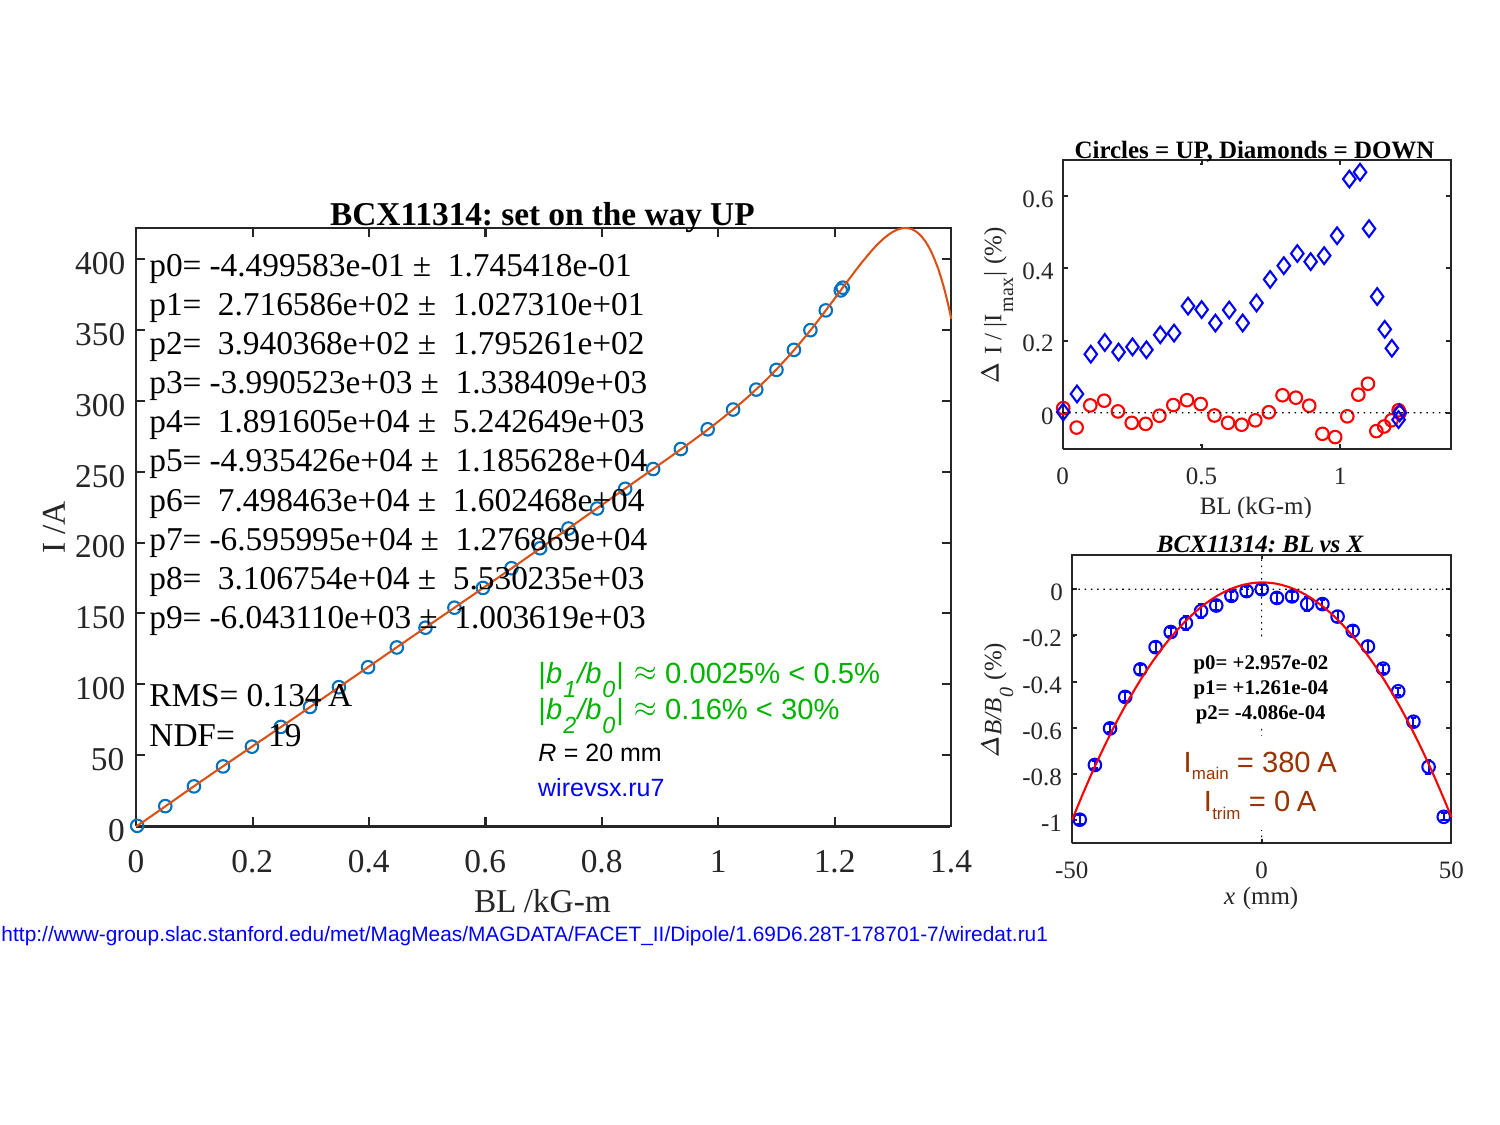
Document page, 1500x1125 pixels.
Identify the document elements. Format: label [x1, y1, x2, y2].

picture [0, 123, 1500, 957]
